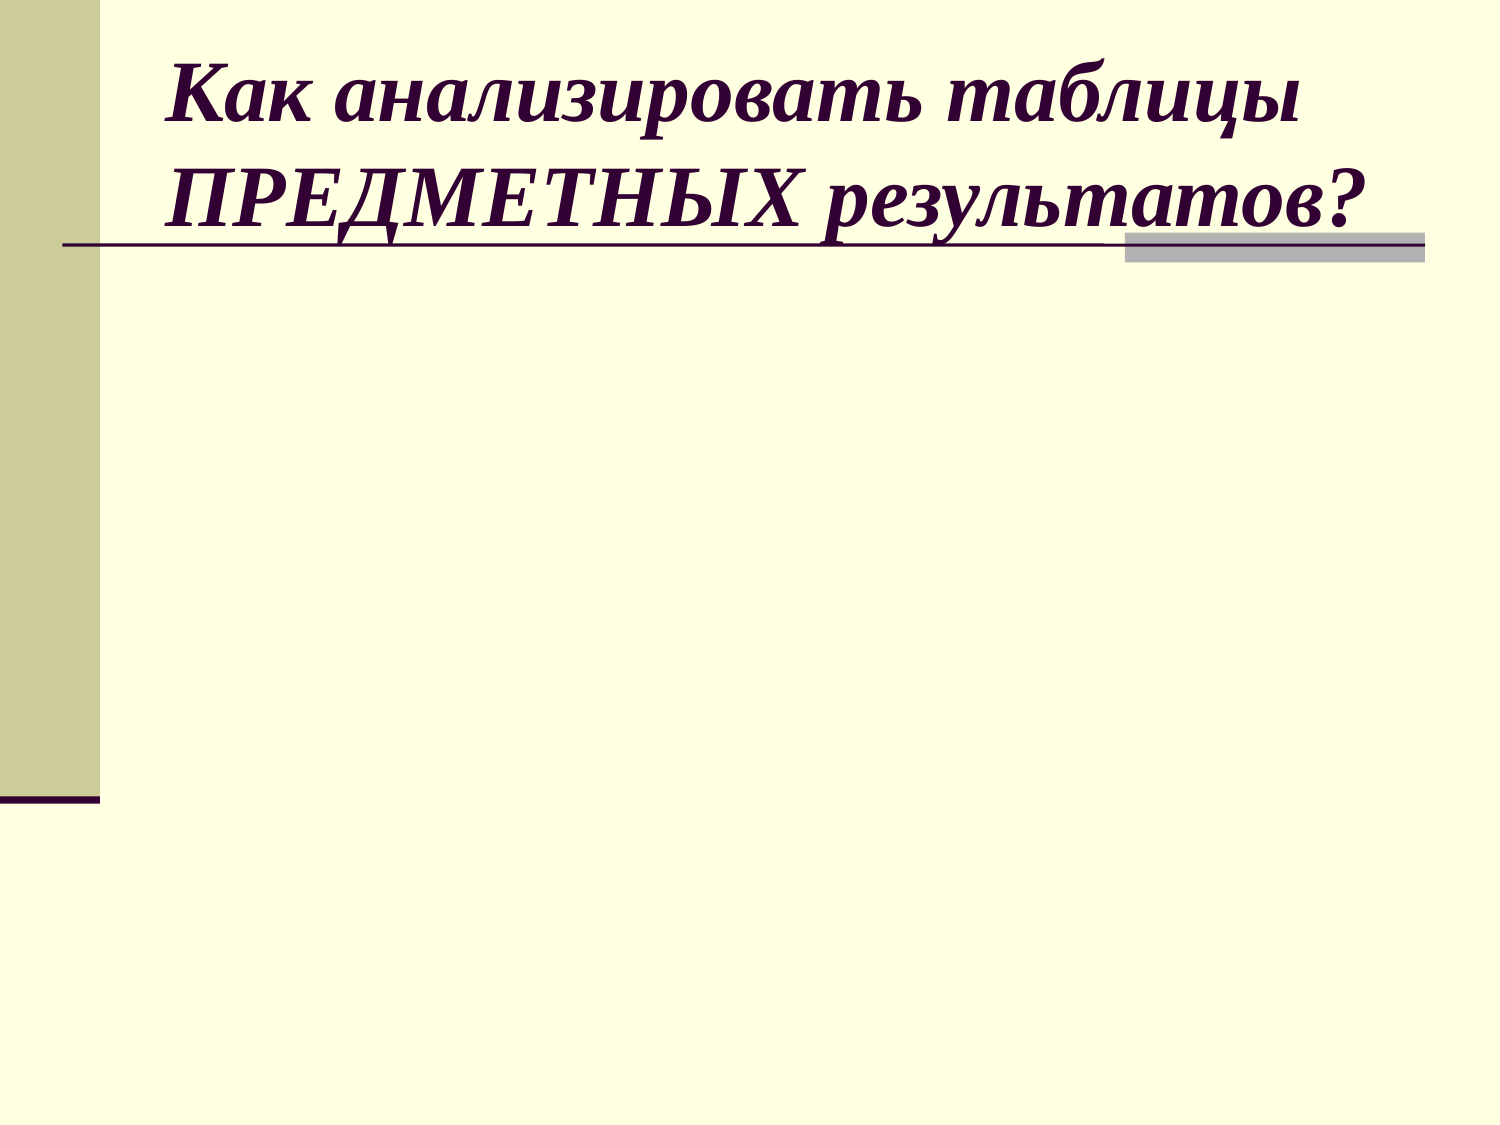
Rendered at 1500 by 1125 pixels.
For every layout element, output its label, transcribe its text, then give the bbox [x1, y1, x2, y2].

title Как анализировать таблицы ПРЕДМЕТНЫХ результатов? [150, 45, 1425, 234]
